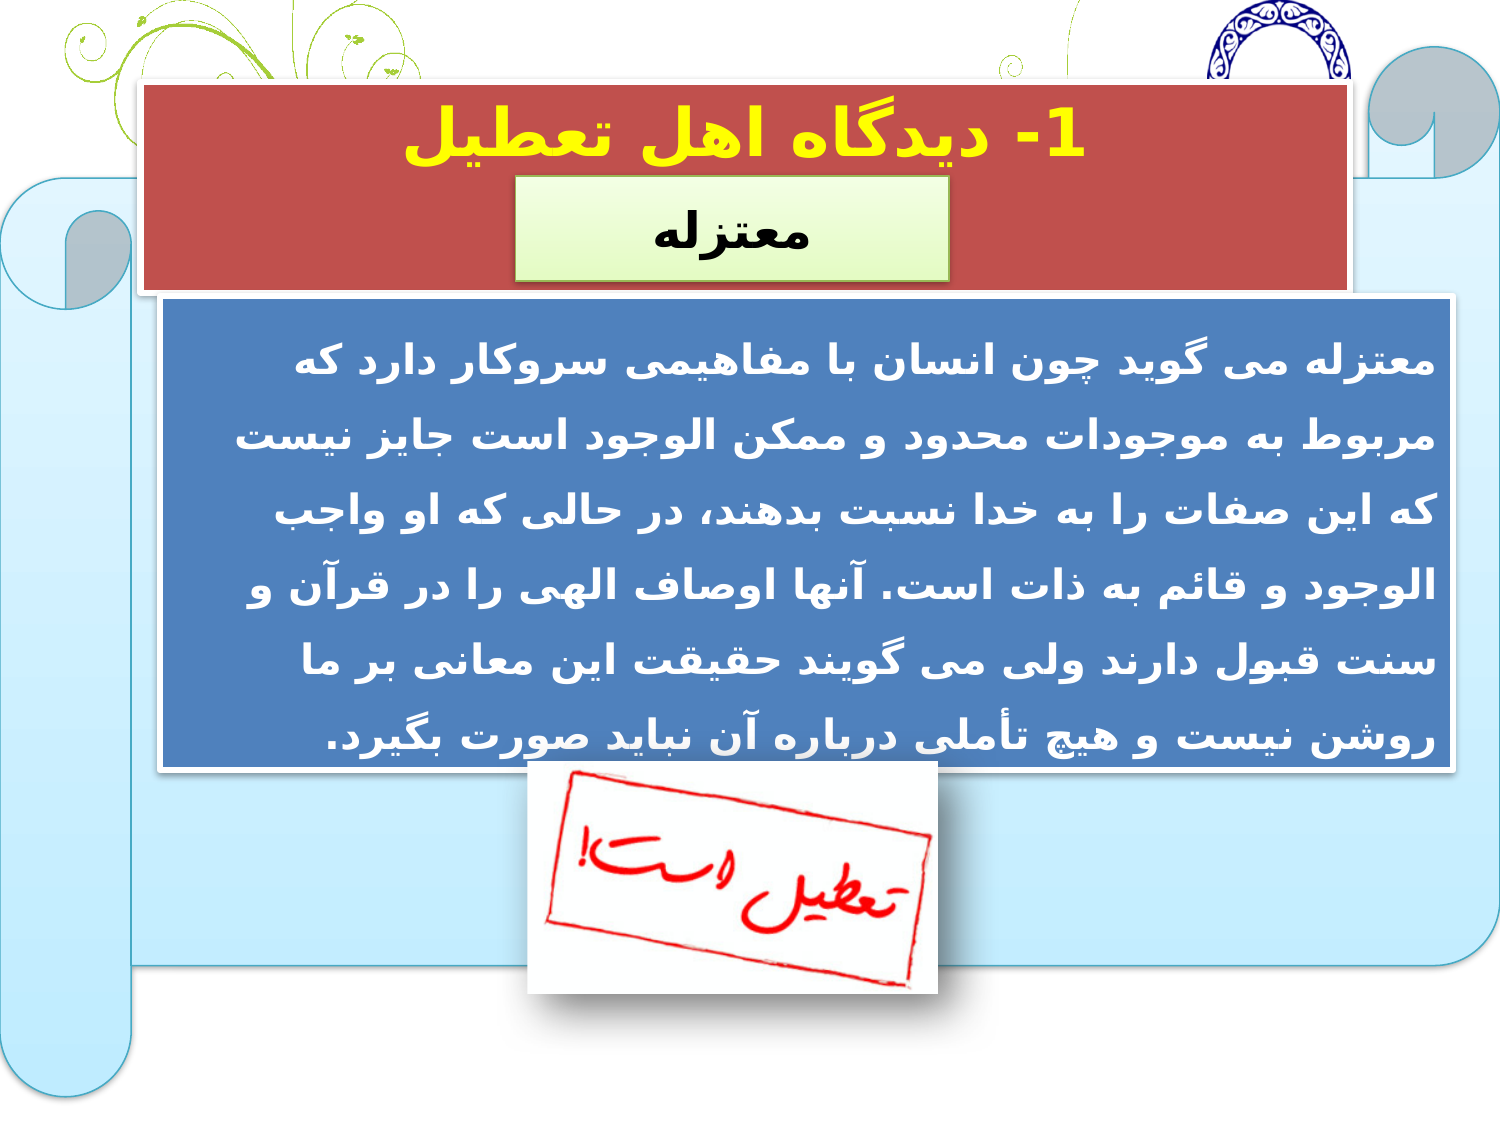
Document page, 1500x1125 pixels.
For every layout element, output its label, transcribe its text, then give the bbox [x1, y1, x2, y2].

picture [527, 761, 939, 995]
picture [58, 0, 447, 180]
text_box [984, 46, 1500, 967]
text_box معتزله می گوید چون انسان با مفاهیمی سروکار دارد که مربوط به موجودات محدود و ممکن الوجود است جایز نیست که این صفات را به خدا نسبت بدهند، در حالی که او واجب الوجود و قائم به ذات است. آنها اوصاف الهی را در قرآن و سنت قبول دارند ولی می گویند حقیقت این معانی بر ما روشن نیست و هیچ تأملی درباره آن نباید صورت بگیرد. [157, 293, 1456, 773]
text_box [0, 178, 513, 1098]
text_box 1- دیدگاه اهل تعطیل [137, 79, 1353, 296]
picture [913, 0, 1351, 262]
text_box معتزله [515, 175, 950, 282]
